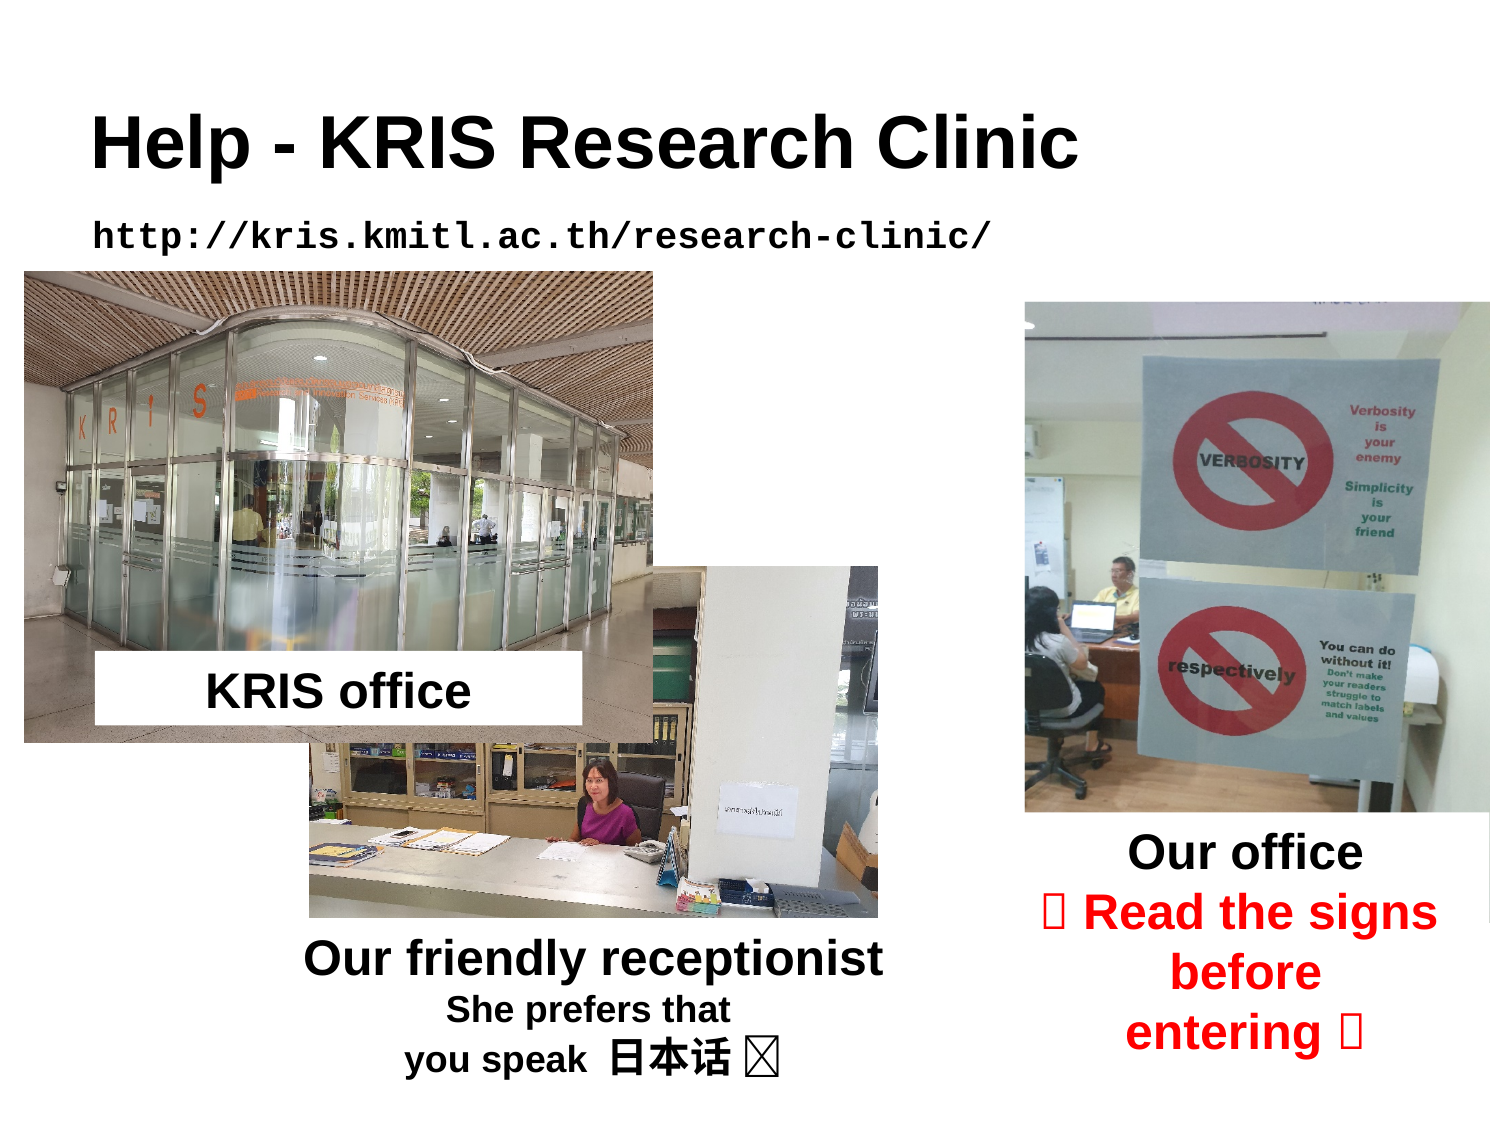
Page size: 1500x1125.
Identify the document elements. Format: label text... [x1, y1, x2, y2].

picture [24, 271, 879, 993]
picture [946, 302, 1500, 846]
text_box http://kris.kmitl.ac.th/research-clinic/ [77, 203, 1030, 264]
title Help - KRIS Research Clinic [74, 44, 1426, 233]
text_box Our office  Read the signs before entering  [1002, 853, 1490, 1068]
text_box Our friendly receptionist She prefers that you speak 日本话  [254, 918, 934, 1088]
